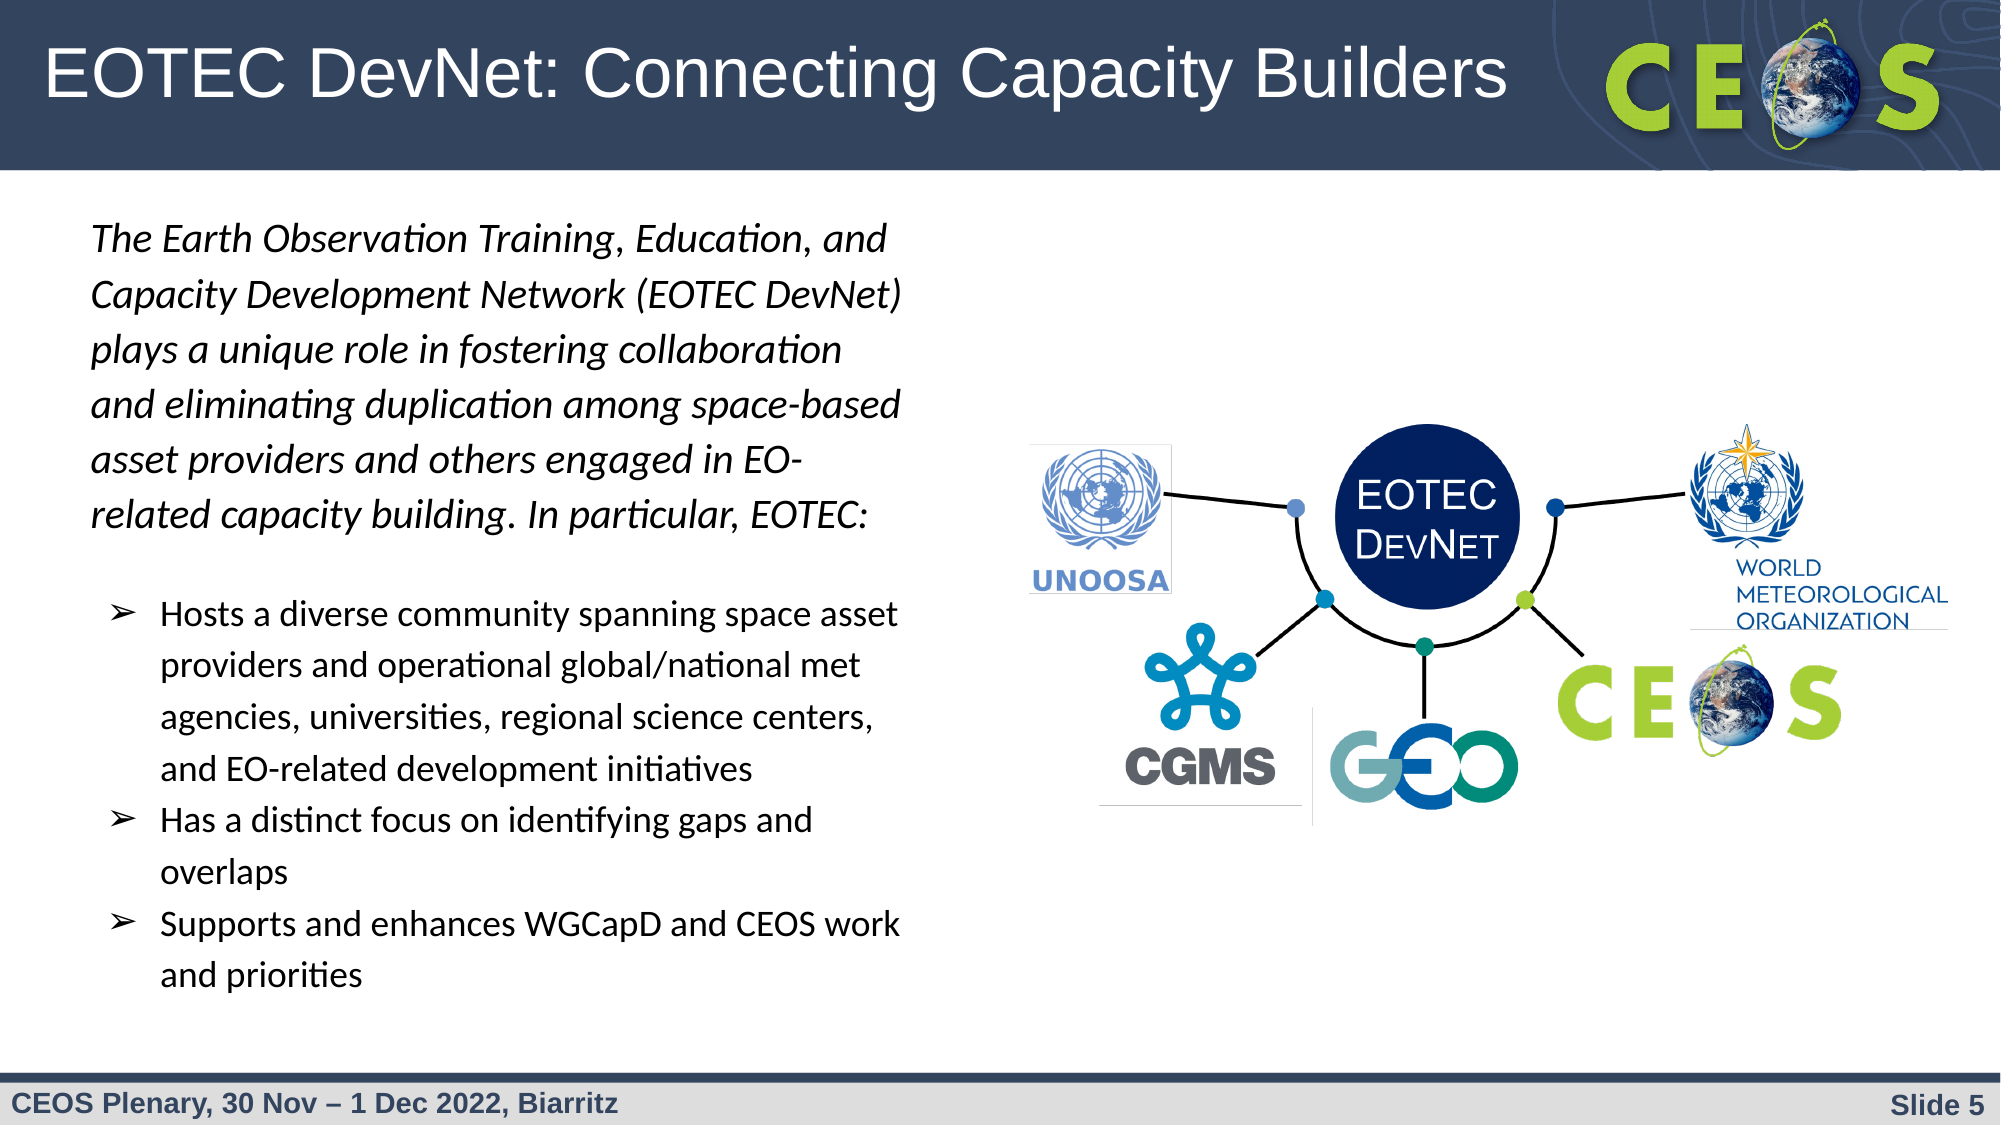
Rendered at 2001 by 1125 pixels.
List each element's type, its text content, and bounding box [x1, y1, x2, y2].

text_box The Earth Observation Training, Education, and Capacity Development Network (EOTEC DevNet) plays a unique role in fostering collaboration and eliminating duplication among space-based asset providers and others engaged in EO-related capacity building. In particular, EOTEC: Hosts a diverse community spanning space asset providers and operational global/national met agencies, universities, regional science centers, and EO-related development initiatives Has a distinct focus on identifying gaps and overlaps Supports and enhances WGCapD and CEOS work and priorities [75, 198, 926, 1051]
title EOTEC DevNet: Connecting Capacity Builders [28, 28, 1569, 157]
picture [1606, 18, 1939, 150]
picture [1028, 423, 1949, 826]
